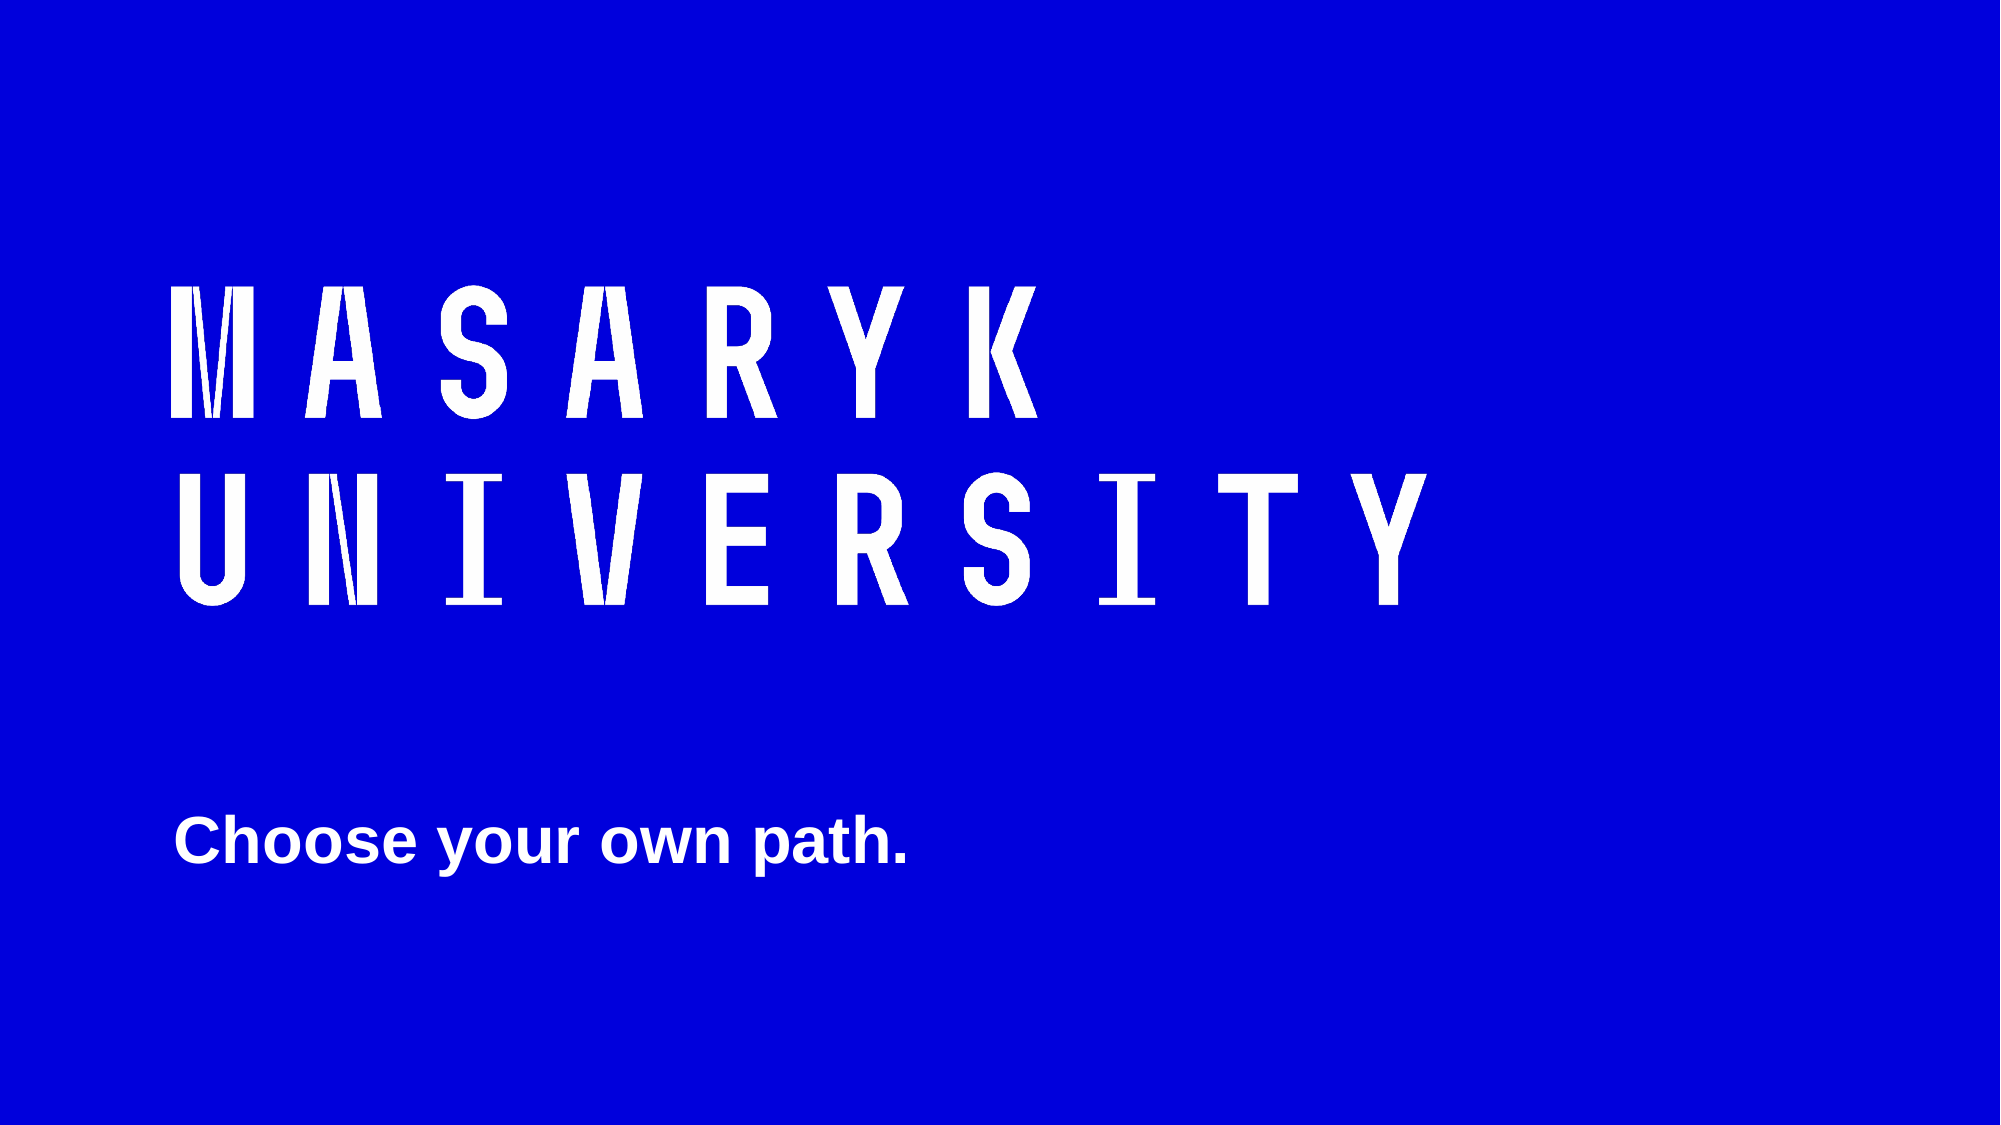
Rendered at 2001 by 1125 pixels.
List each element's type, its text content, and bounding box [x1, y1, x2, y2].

subtitle Choose your own path. [158, 797, 1659, 983]
picture [170, 285, 1428, 606]
